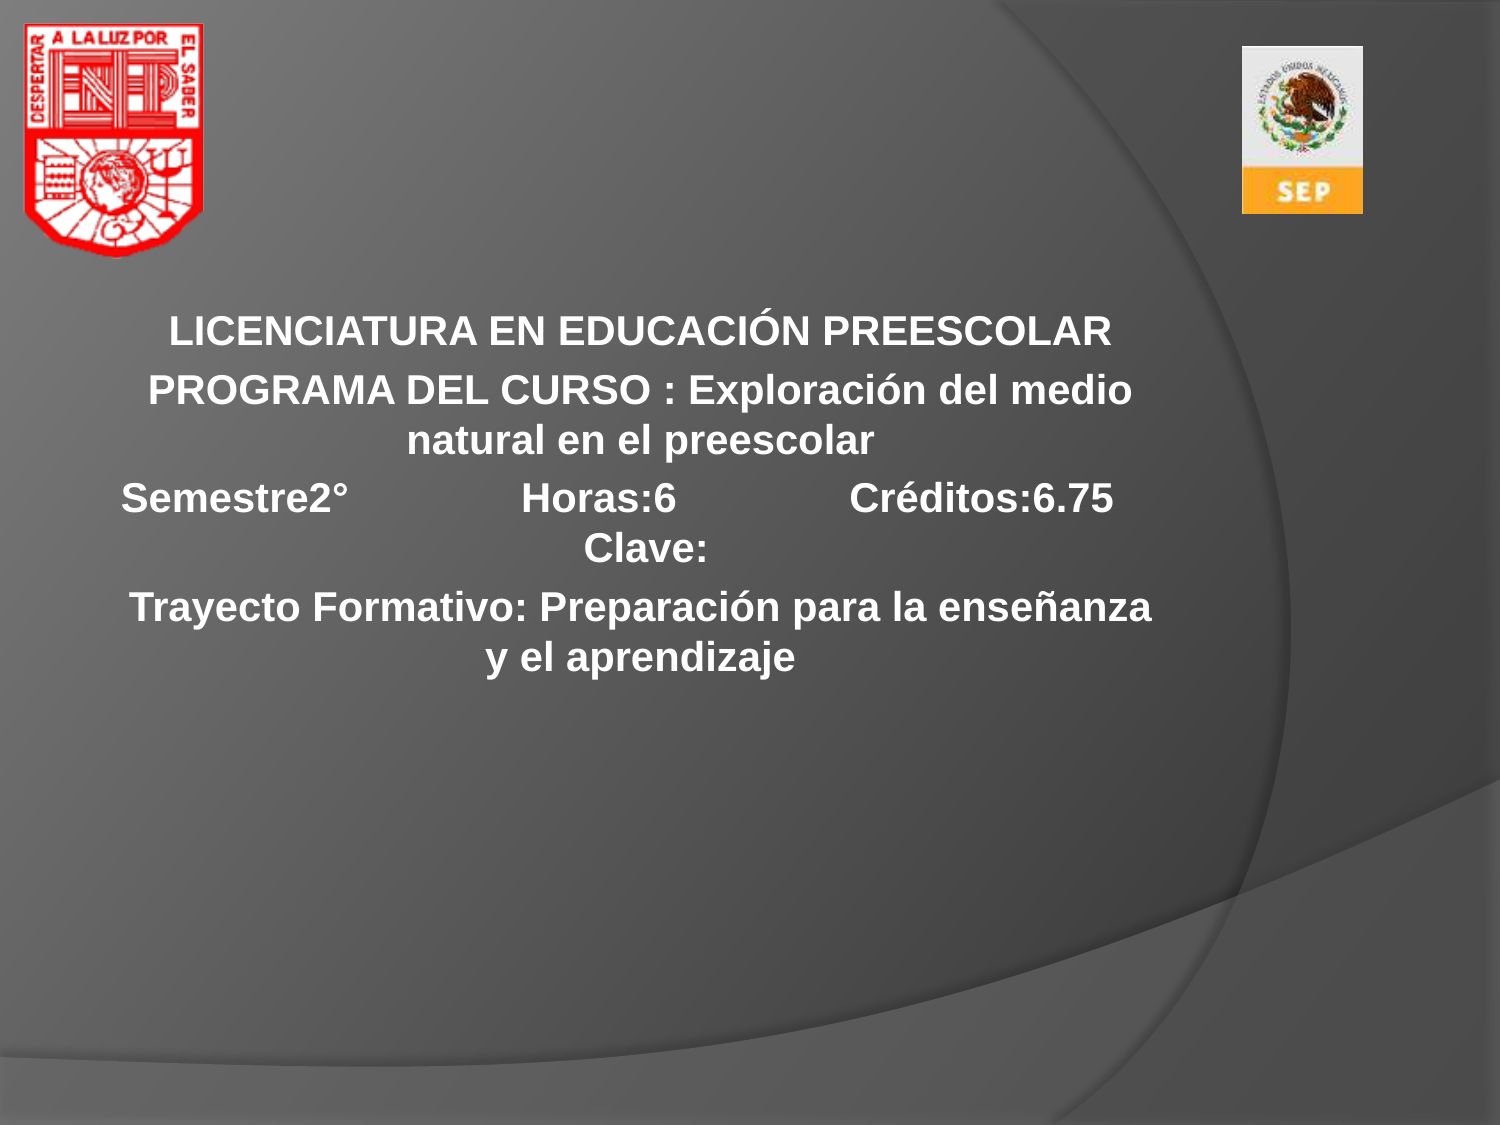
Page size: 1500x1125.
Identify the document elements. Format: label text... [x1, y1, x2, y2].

subtitle LICENCIATURA EN EDUCACIÓN PREESCOLAR PROGRAMA DEL CURSO : Exploración del medio natural en el preescolar Semestre2° Horas:6 Créditos:6.75 Clave: Trayecto Formativo: Preparación para la enseñanza y el aprendizaje [105, 164, 1169, 680]
picture [0, 0, 282, 295]
picture [1241, 46, 1363, 215]
